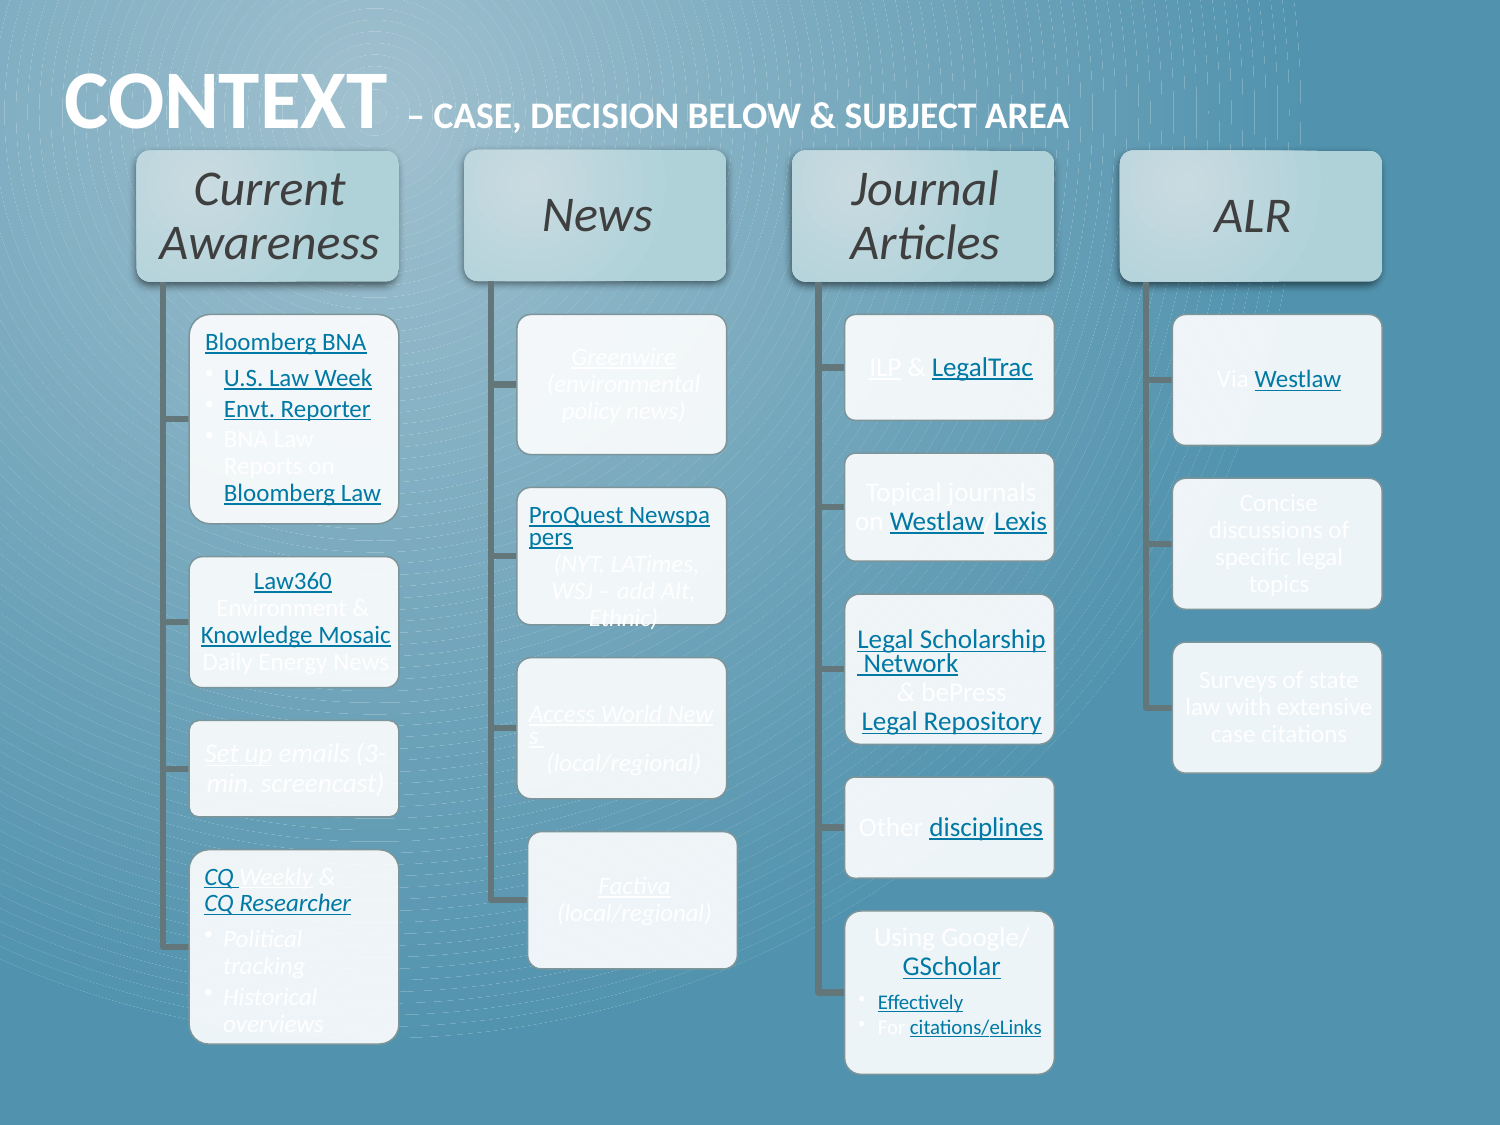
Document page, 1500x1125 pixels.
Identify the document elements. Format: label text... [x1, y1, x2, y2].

title Context – Case, decision below & subject area [49, 37, 1450, 188]
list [81, 149, 1438, 1076]
